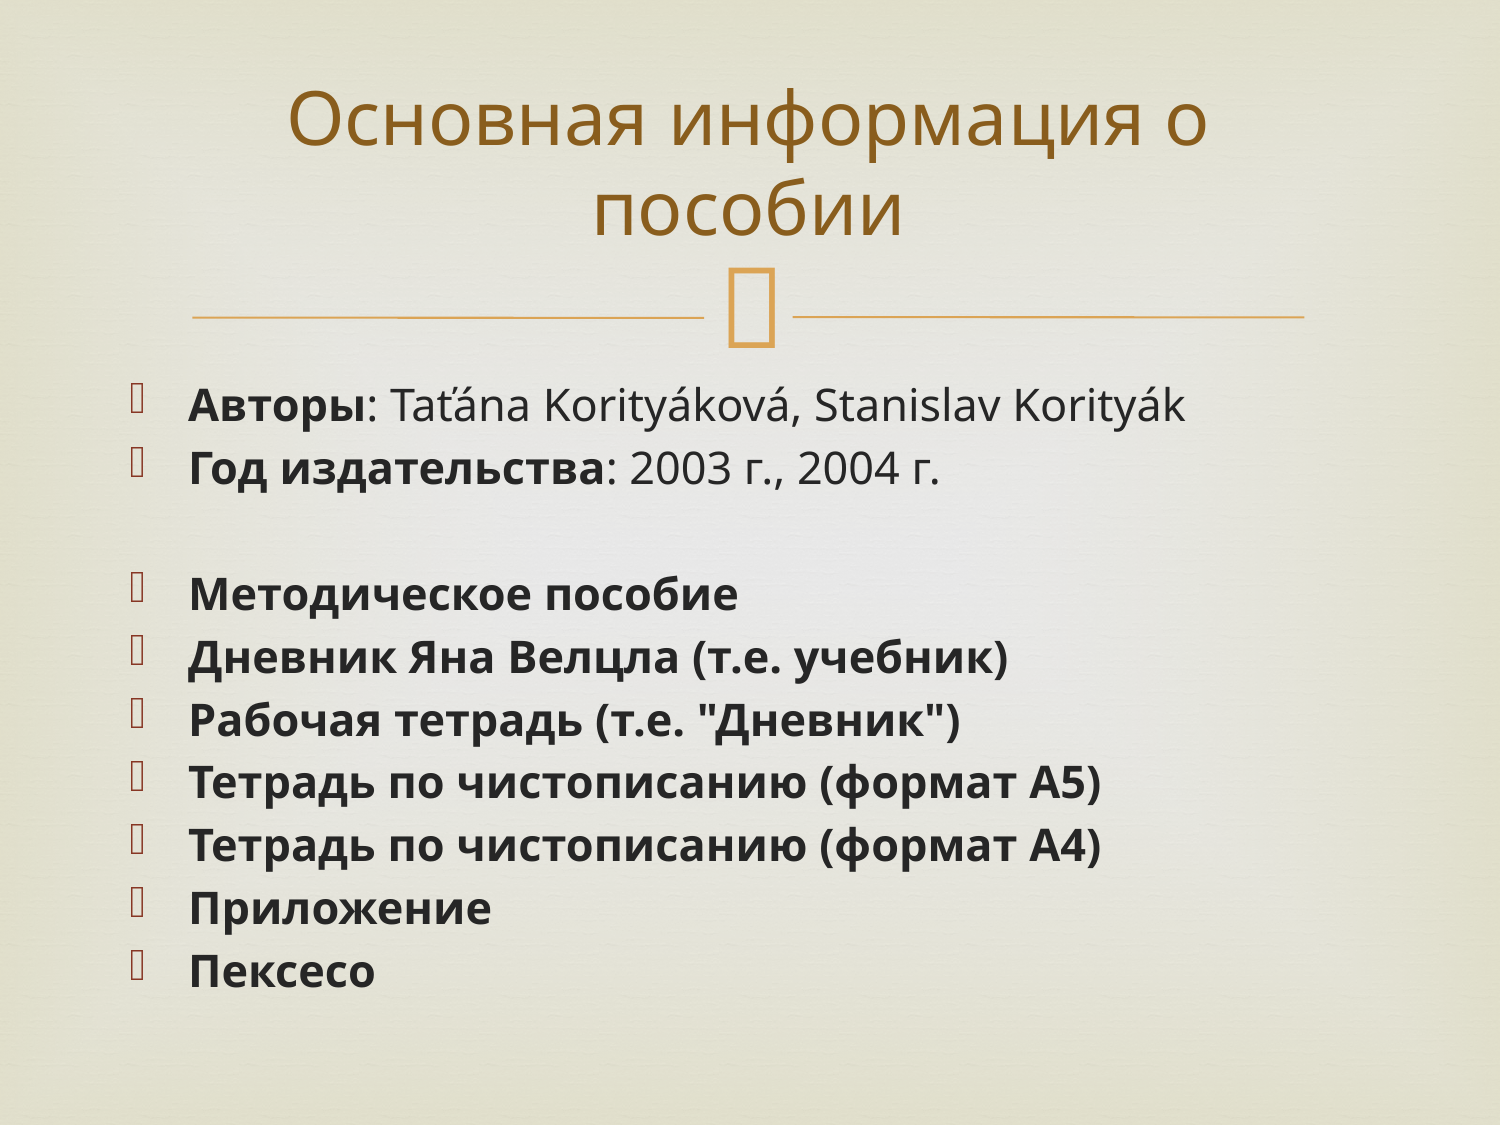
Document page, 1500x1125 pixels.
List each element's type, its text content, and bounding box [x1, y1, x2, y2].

title Основная информация о пособии [147, 90, 1350, 231]
list Авторы: Taťána Korityáková, Stanislav Korityák Год издательства: 2003 г., 2004 г. Методическое пособие Дневник Яна Велцла (т.е. учебник) Рабочая тетрадь (т.е. "Дневник") Тетрадь по чистописанию (формат А5) Тетрадь по чистописанию (формат А4) Приложение Пексесо [114, 368, 1386, 1005]
